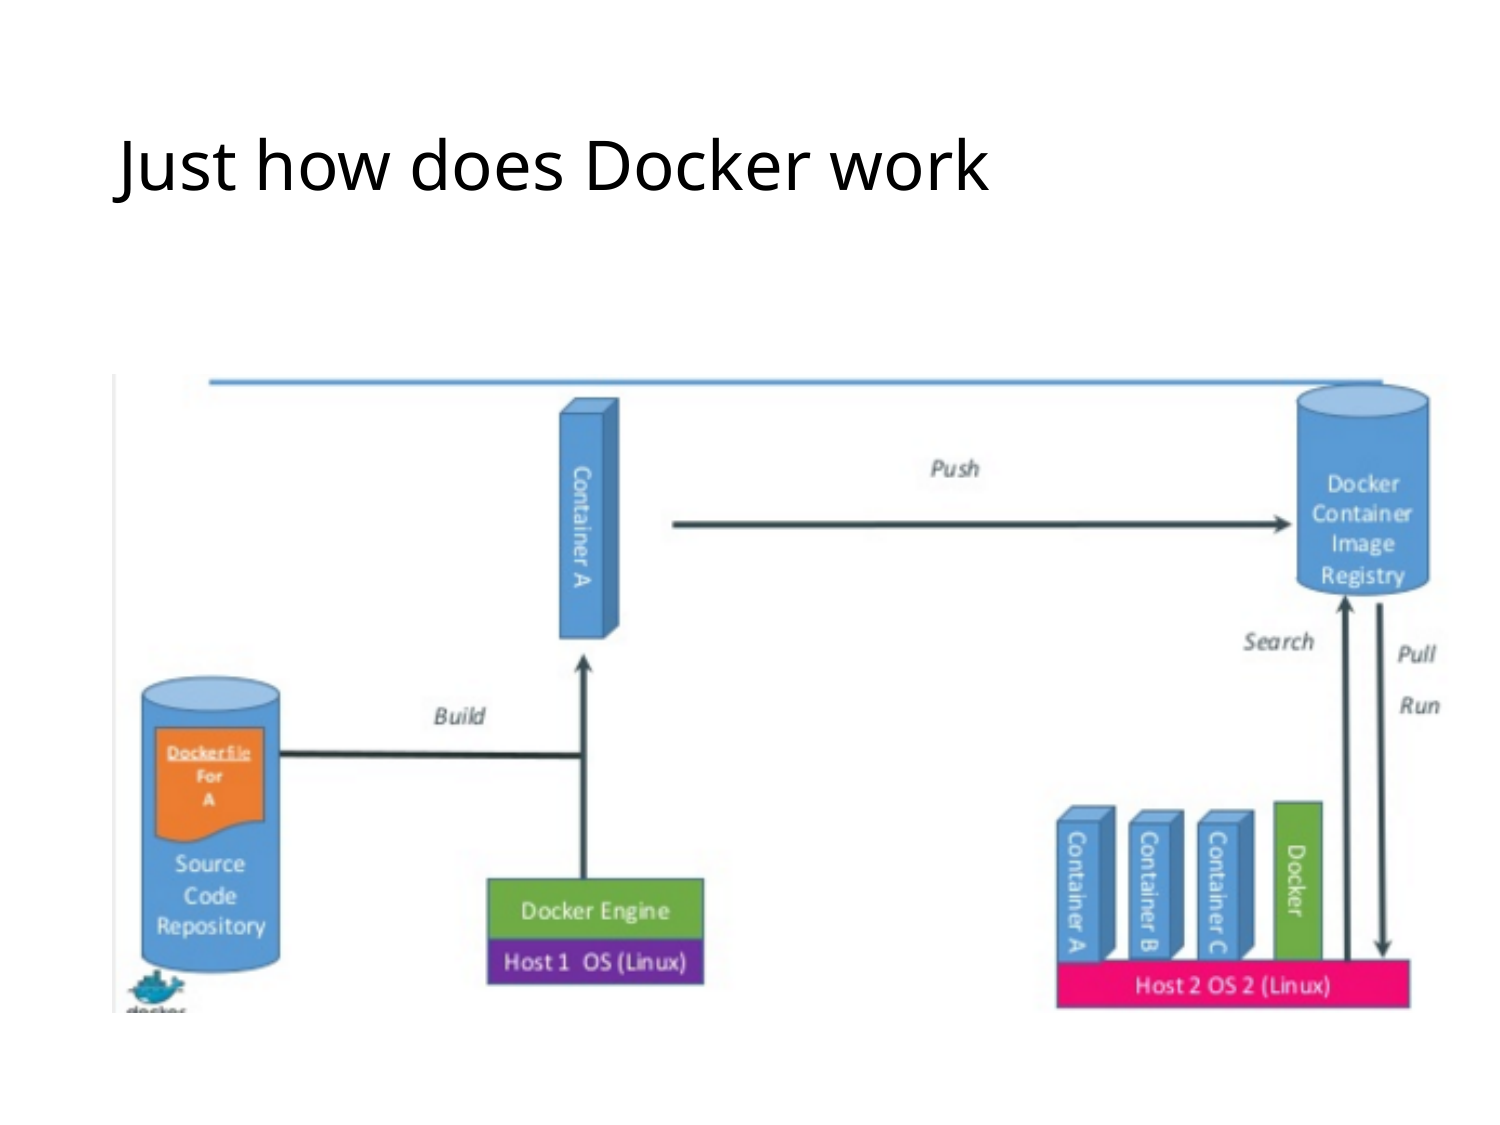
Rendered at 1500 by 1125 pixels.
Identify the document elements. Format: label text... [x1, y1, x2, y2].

title Just how does Docker work [103, 59, 1397, 278]
picture [112, 374, 1464, 1013]
